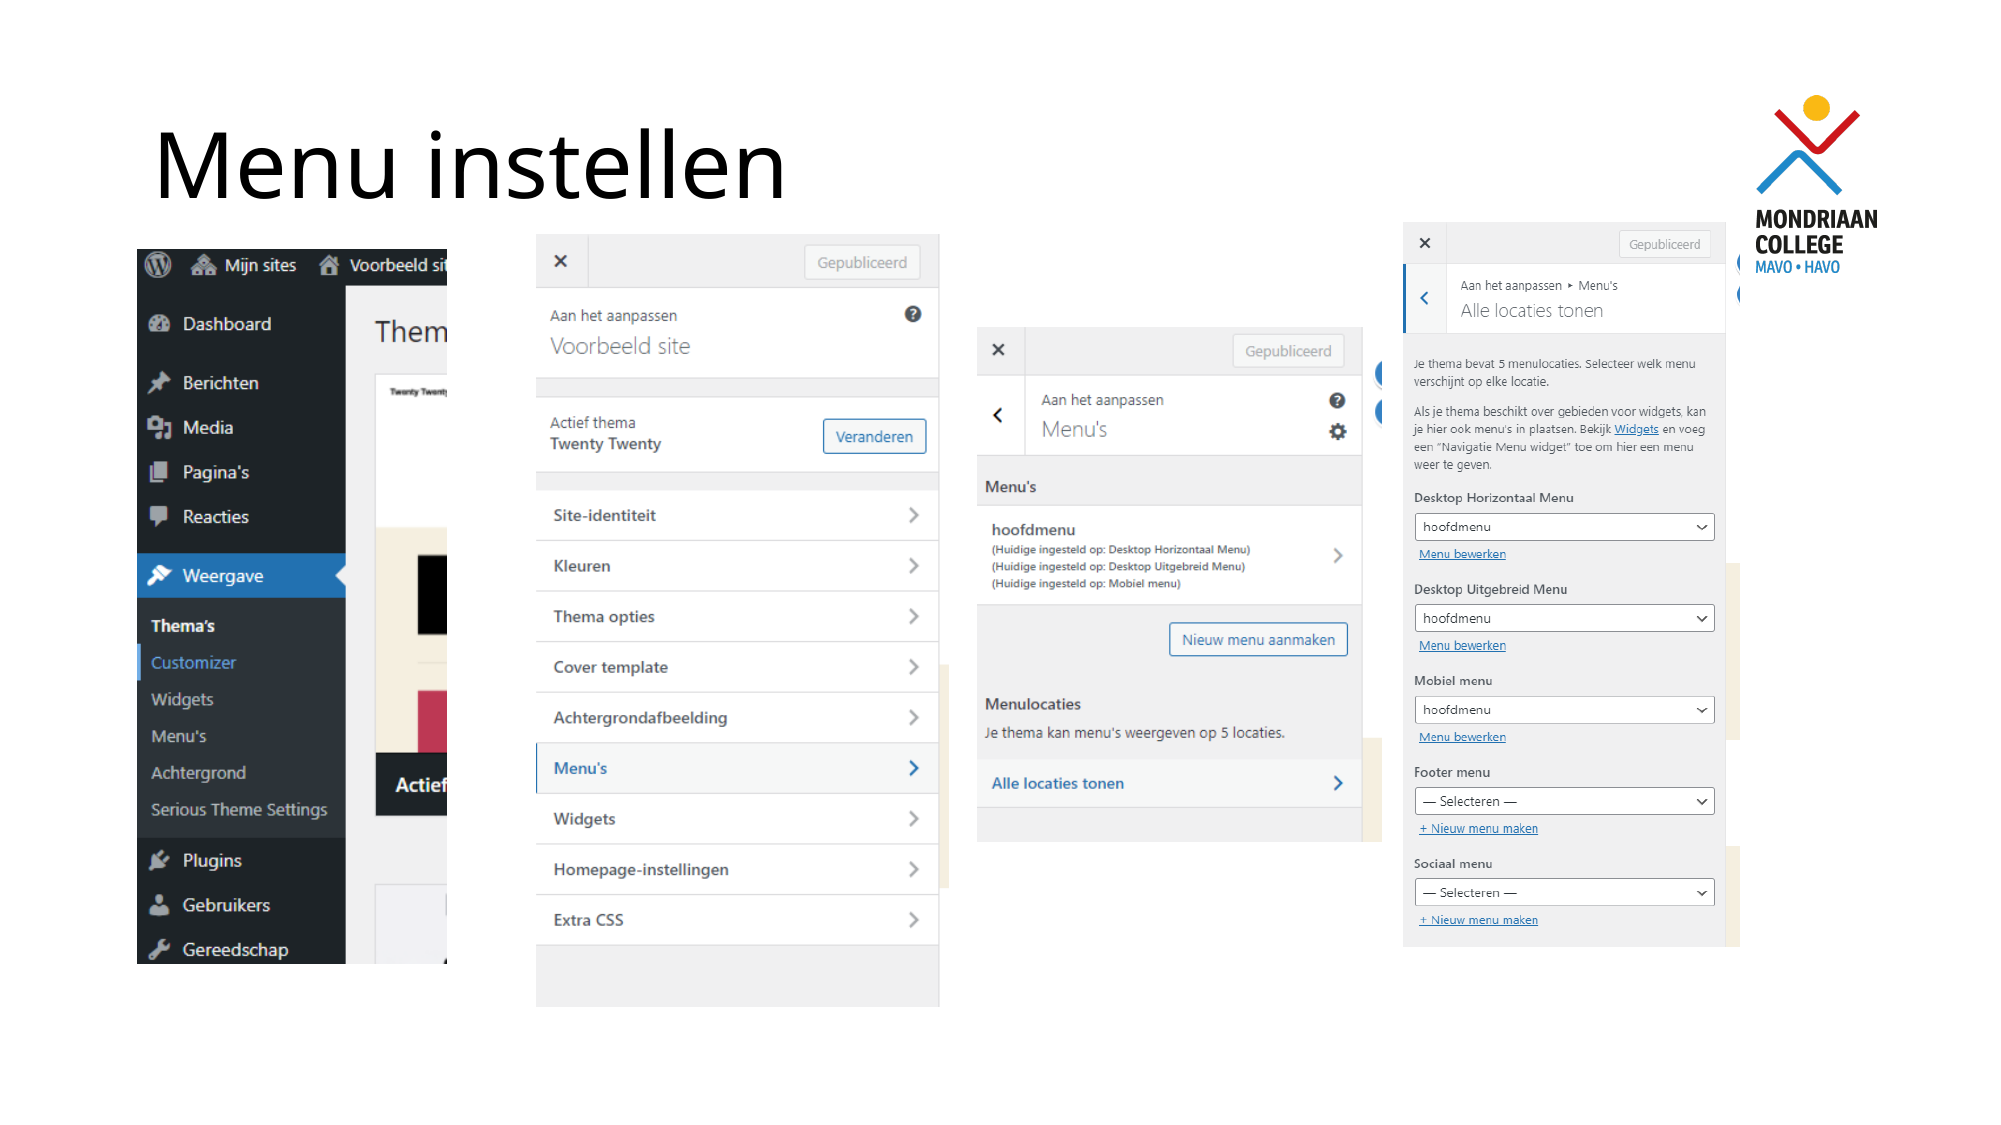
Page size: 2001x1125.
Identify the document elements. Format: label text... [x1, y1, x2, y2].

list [137, 249, 447, 964]
picture [536, 234, 949, 1007]
picture [1756, 95, 1877, 273]
picture [977, 327, 1382, 842]
picture [1403, 222, 1740, 947]
title Menu instellen [137, 59, 1863, 278]
